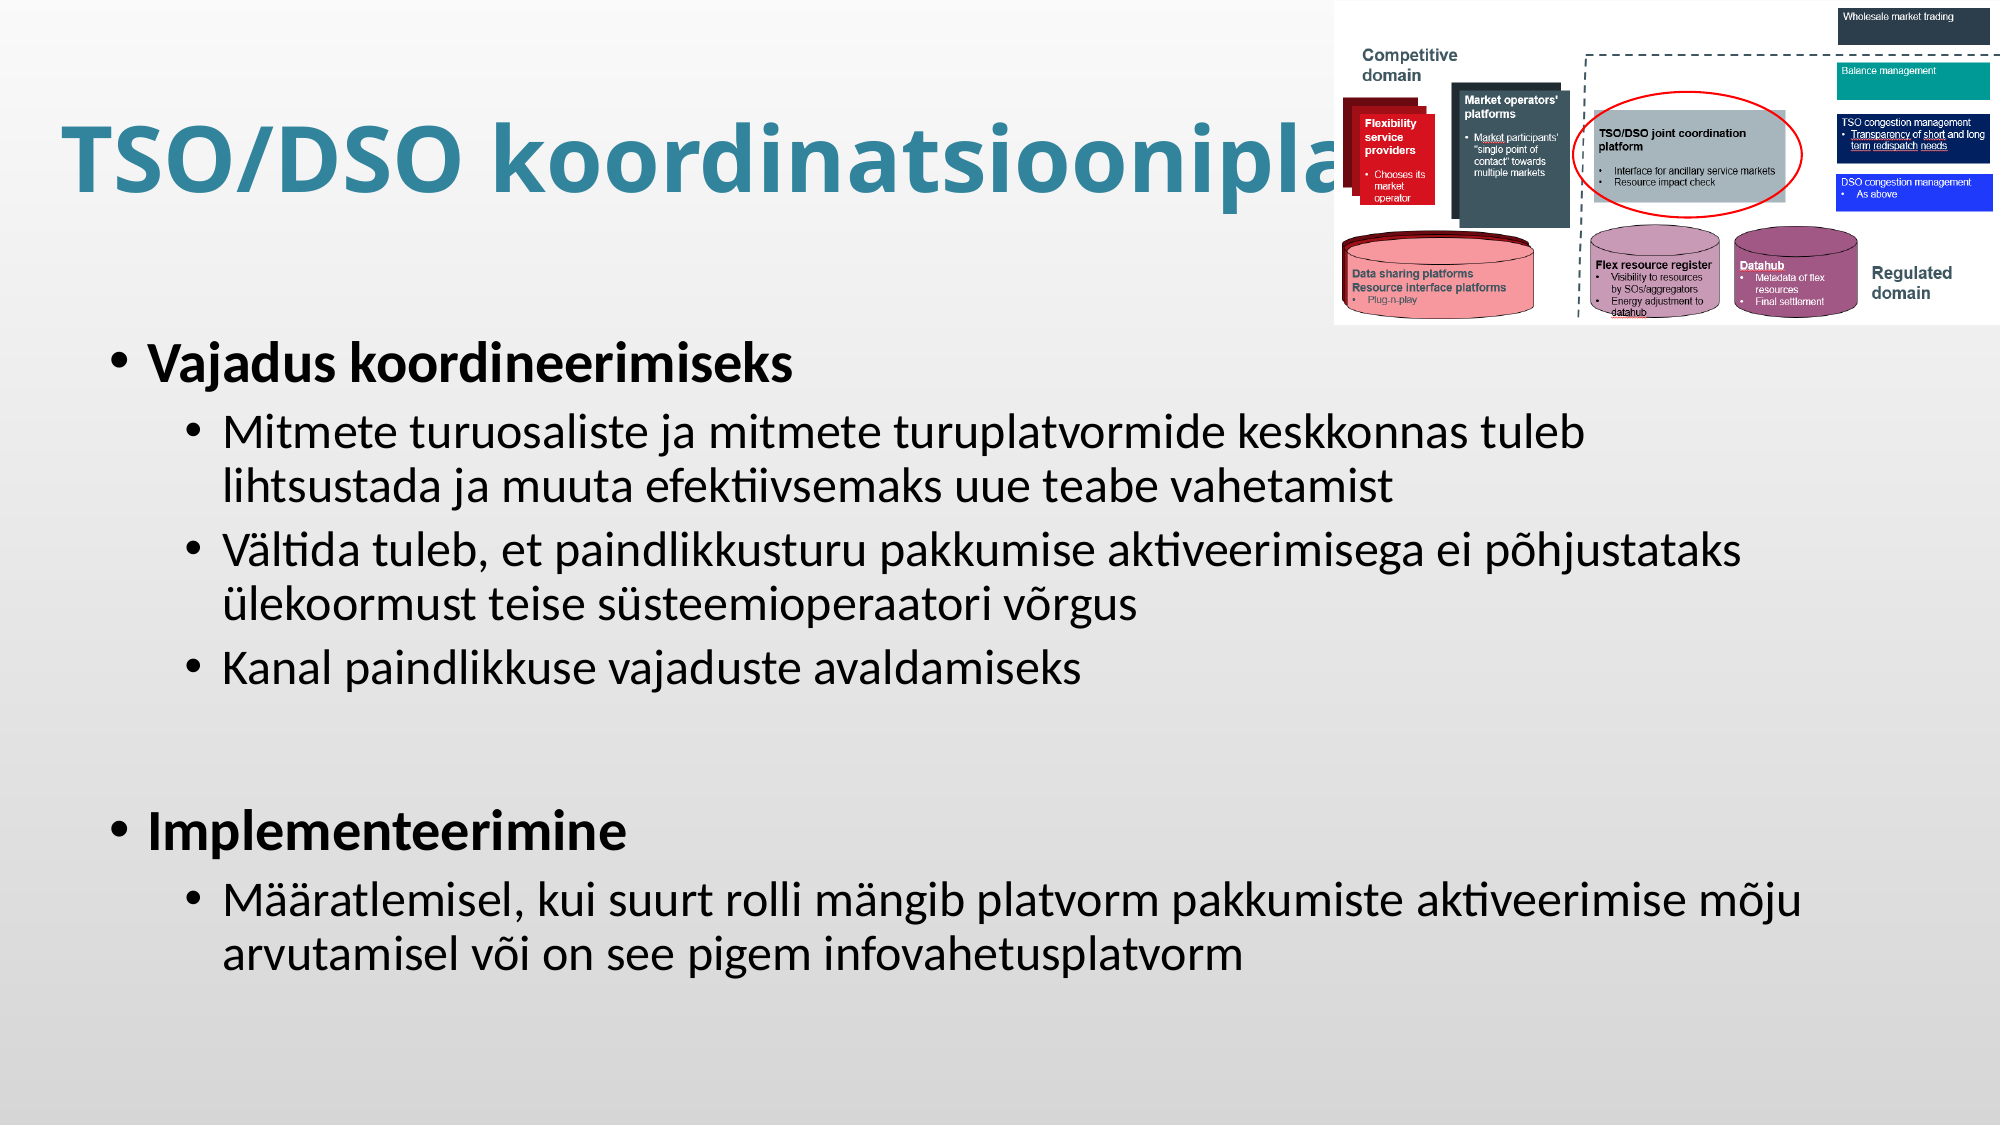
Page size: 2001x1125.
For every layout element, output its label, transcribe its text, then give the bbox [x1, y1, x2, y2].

picture [1334, 1, 2000, 325]
title TSO/DSO koordinatsiooniplatvorm [45, 54, 1334, 272]
list Vajadus koordineerimiseks Mitmete turuosaliste ja mitmete turuplatvormide keskkonnas tuleb lihtsustada ja muuta efektiivsemaks uue teabe vahetamist Vältida tuleb, et paindlikkusturu pakkumise aktiveerimisega ei põhjustataks ülekoormust teise süsteemioperaatori võrgus Kanal paindlikkuse vajaduste avaldamiseks Implementeerimine Määratlemisel, kui suurt rolli mängib platvorm pakkumiste aktiveerimise mõju arvutamisel või on see pigem infovahetusplatvorm [94, 324, 1820, 1039]
